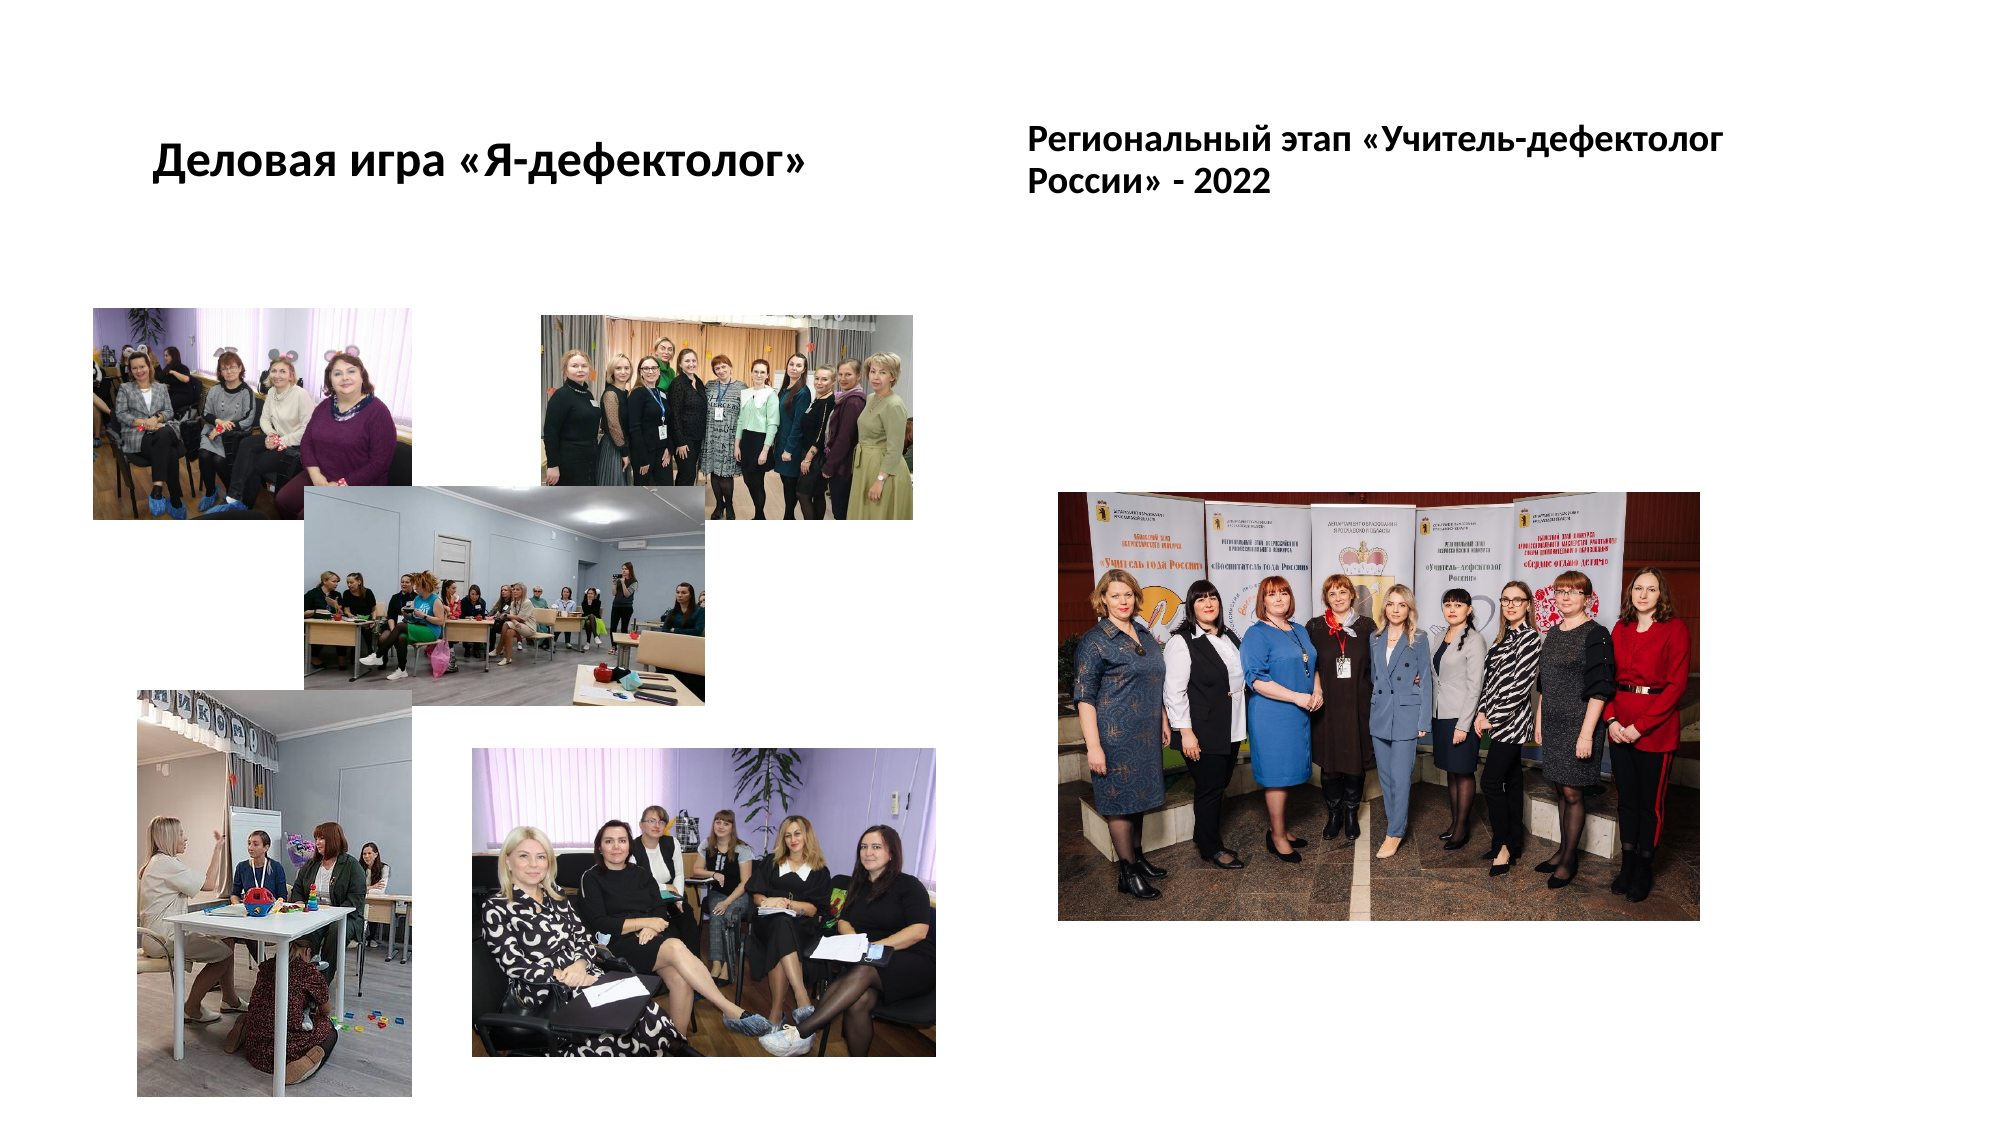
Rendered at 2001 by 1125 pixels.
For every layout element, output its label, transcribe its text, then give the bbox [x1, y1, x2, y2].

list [1058, 492, 1700, 921]
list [93, 308, 411, 520]
list Региональный этап «Учитель-дефектолог России» - 2022 [1012, 111, 1863, 210]
list Деловая игра «Я-дефектолог» [137, 111, 984, 195]
picture [472, 748, 936, 1057]
picture [137, 308, 913, 1097]
